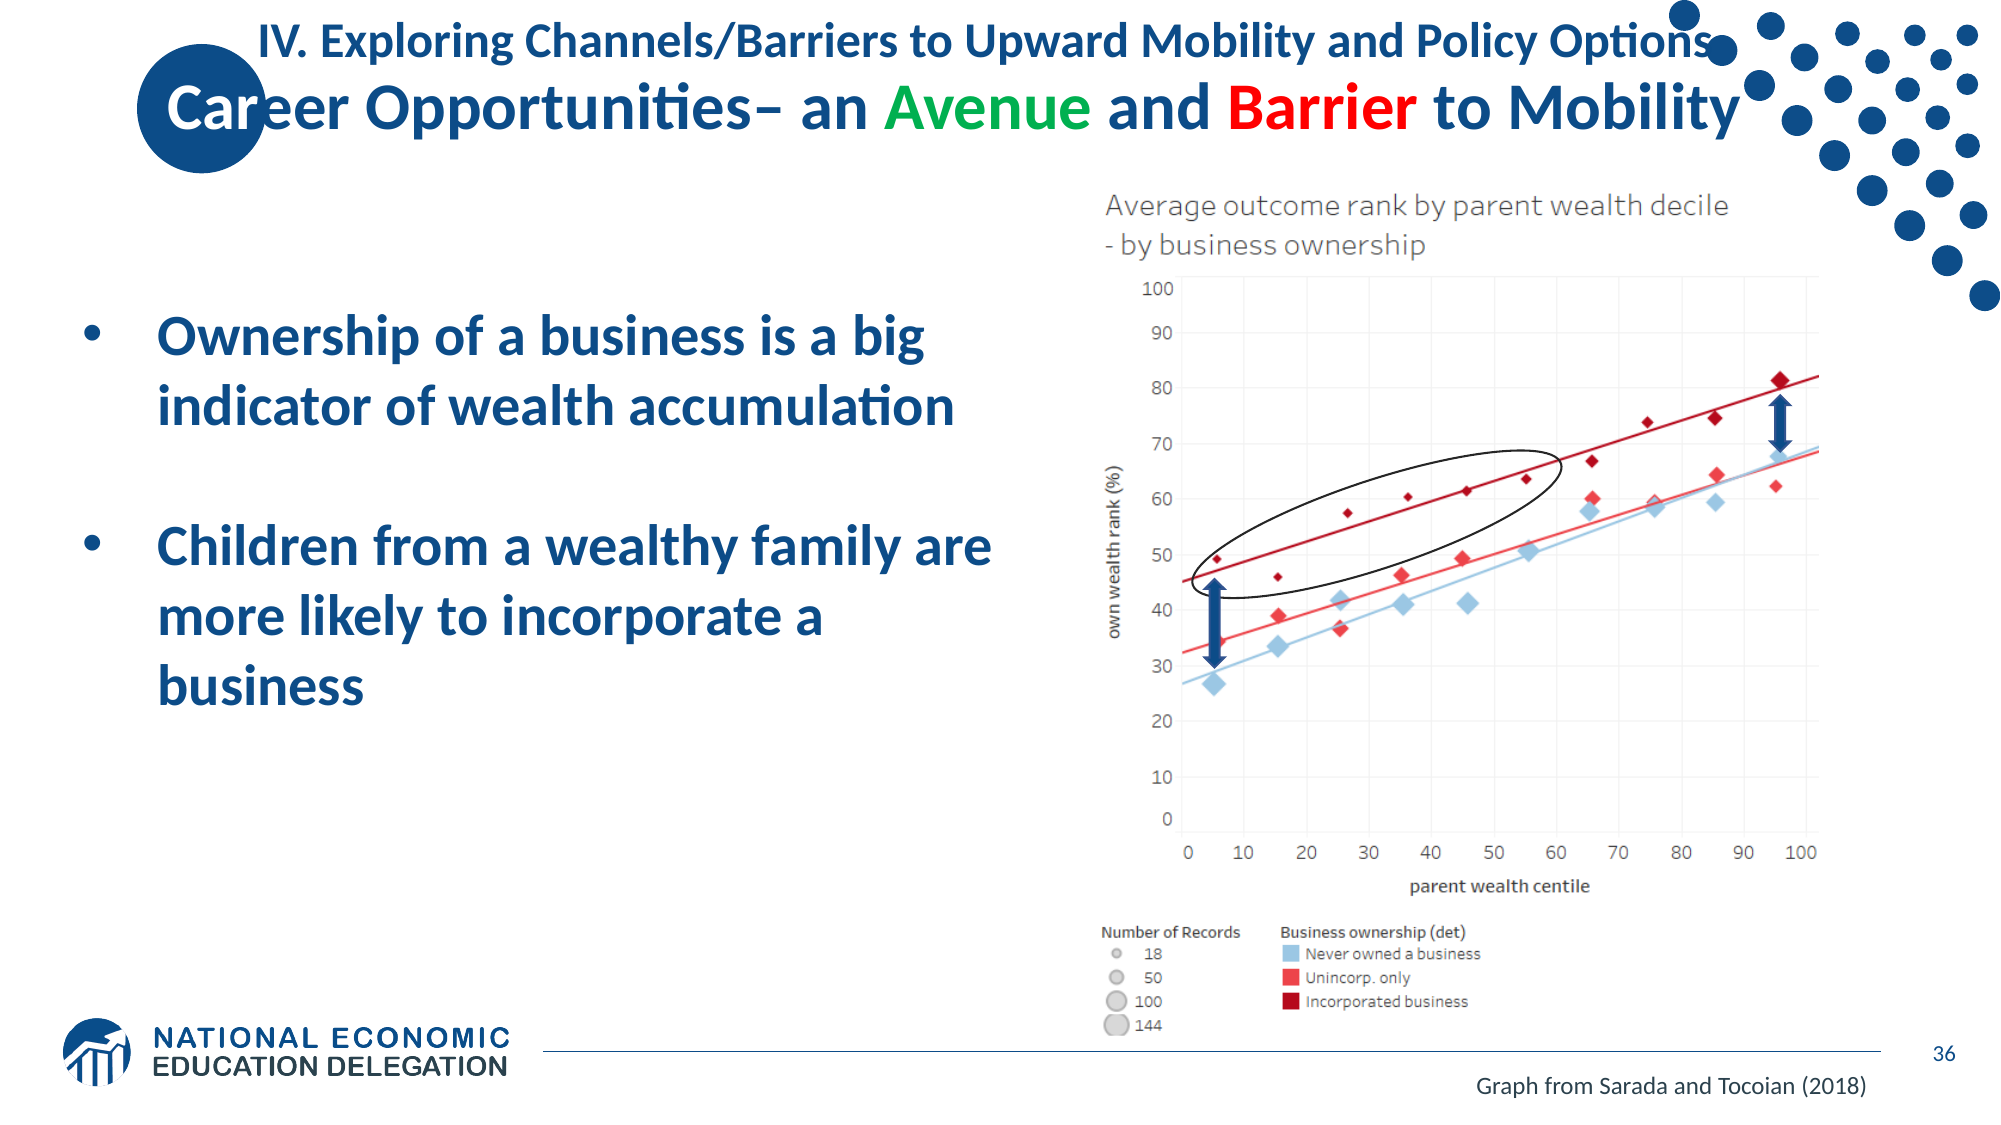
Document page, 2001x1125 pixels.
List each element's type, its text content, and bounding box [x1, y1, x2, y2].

text_box IV. Exploring Channels/Barriers to Upward Mobility and Policy Options [242, 0, 1729, 76]
picture [55, 1013, 520, 1091]
slide_number 36 [1521, 1022, 1972, 1082]
picture [1100, 177, 1819, 1037]
text_box Graph from Sarada and Tocoian (2018) [1461, 1062, 1971, 1107]
title Career Opportunities – an Avenue and Barrier to Mobility [137, 0, 1863, 217]
text_box Ownership of a business is a big indicator of wealth accumulation Children from a wealthy family are more likely to incorporate a business [67, 289, 1012, 795]
